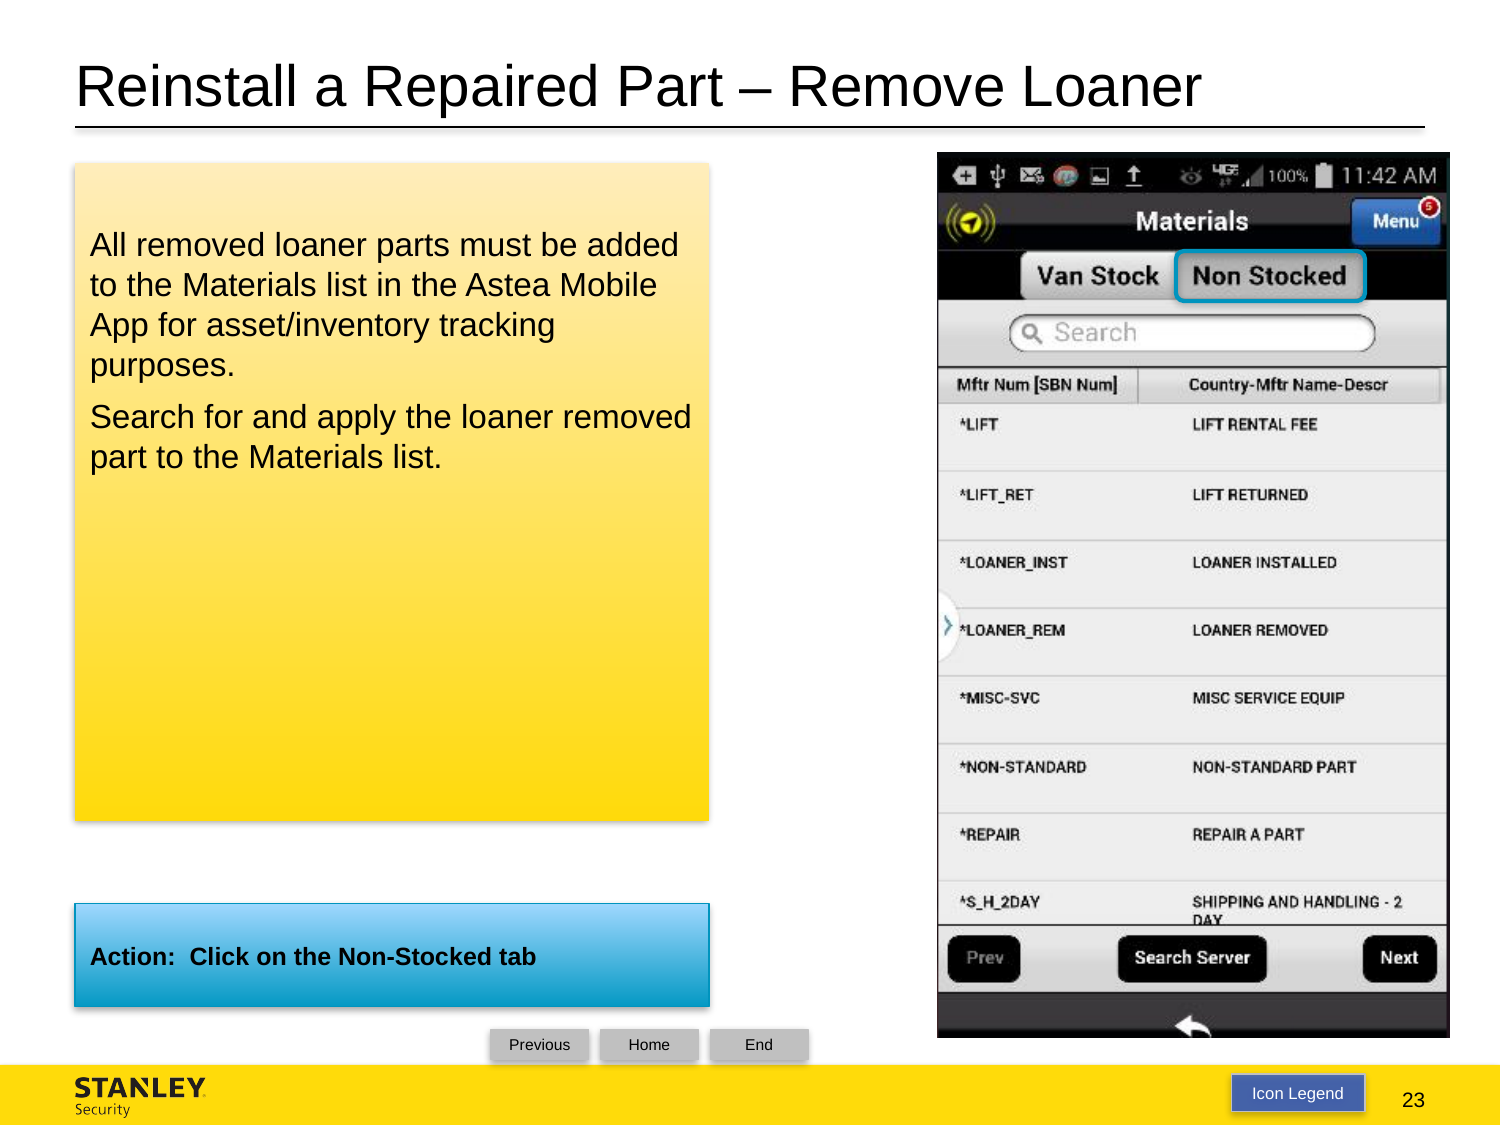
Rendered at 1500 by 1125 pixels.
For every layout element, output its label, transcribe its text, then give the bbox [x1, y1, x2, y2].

text_box Action: Click on the Non-Stocked tab [74, 903, 710, 1007]
text_box Icon Legend [1231, 1073, 1366, 1112]
text_box Home [600, 1029, 699, 1060]
slide_number 23 [1364, 1072, 1425, 1112]
title Reinstall a Repaired Part – Remove Loaner [75, 40, 1425, 126]
text_box End [710, 1029, 809, 1060]
text_box All removed loaner parts must be added to the Materials list in the Astea Mobile App for asset/inventory tracking purposes. Search for and apply the loaner removed part to the Materials list. [75, 163, 709, 821]
picture [937, 152, 1450, 1039]
text_box Previous [490, 1029, 589, 1060]
picture [75, 1077, 206, 1118]
